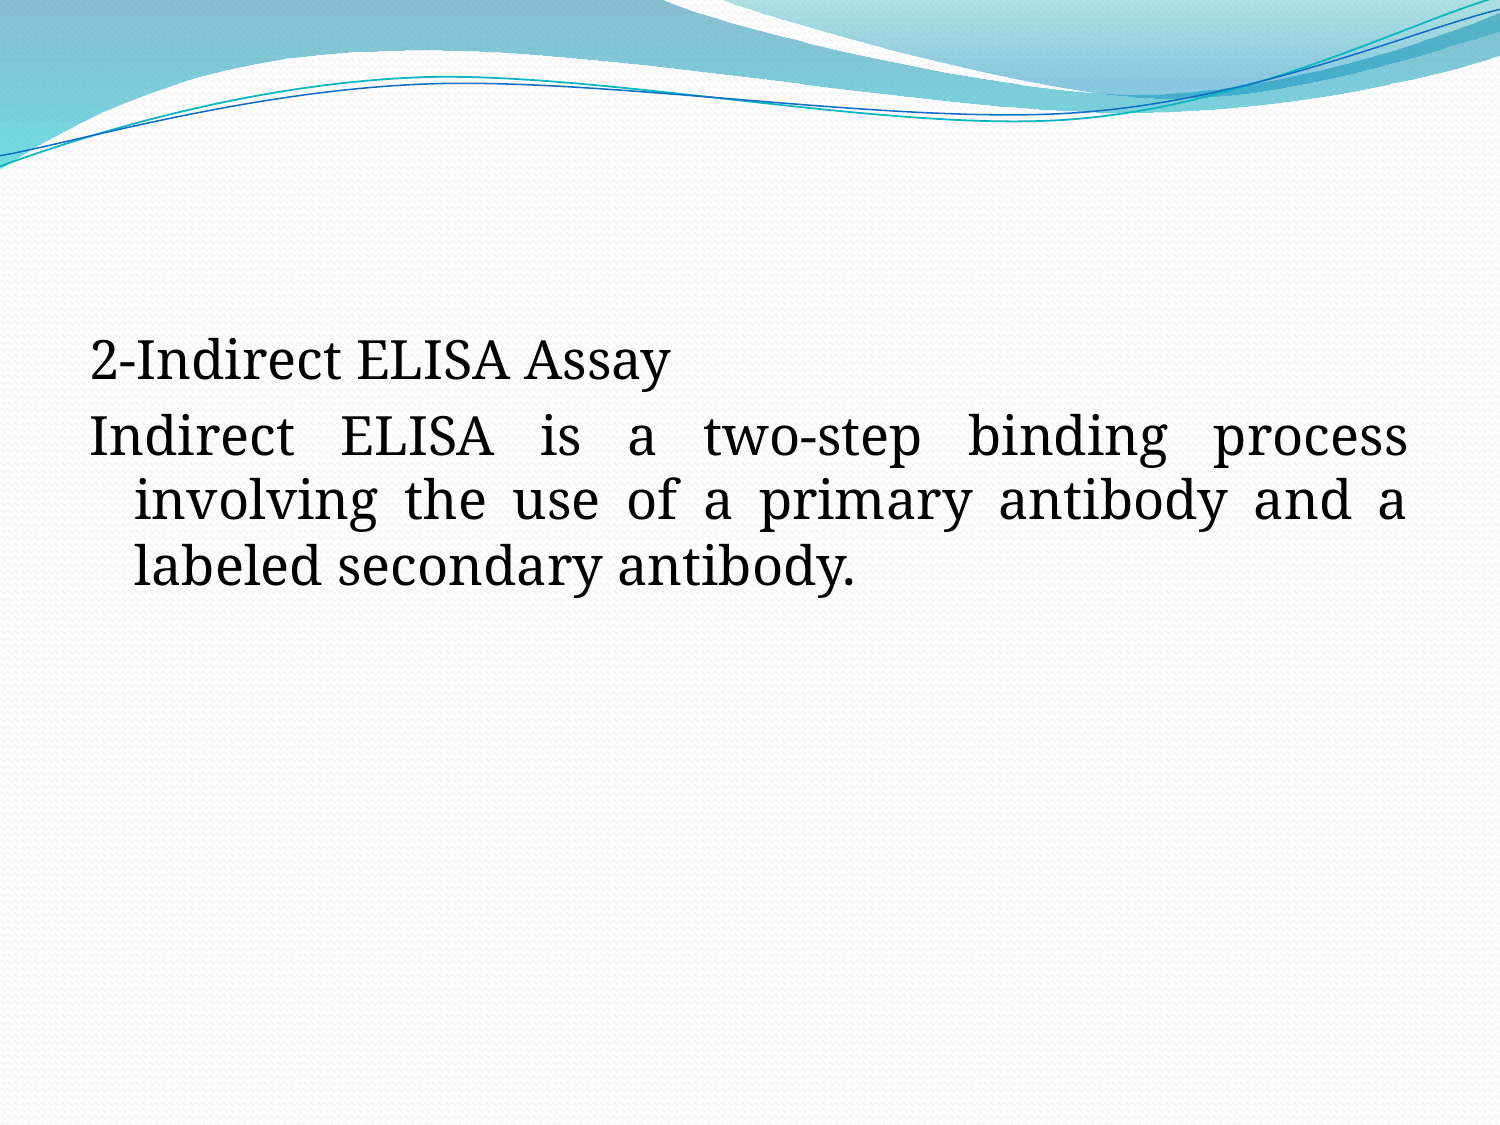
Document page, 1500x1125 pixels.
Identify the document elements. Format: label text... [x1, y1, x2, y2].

list 2-Indirect ELISA Assay Indirect ELISA is a two-step binding process involving the use of a primary antibody and a labeled secondary antibody. [75, 317, 1425, 1038]
